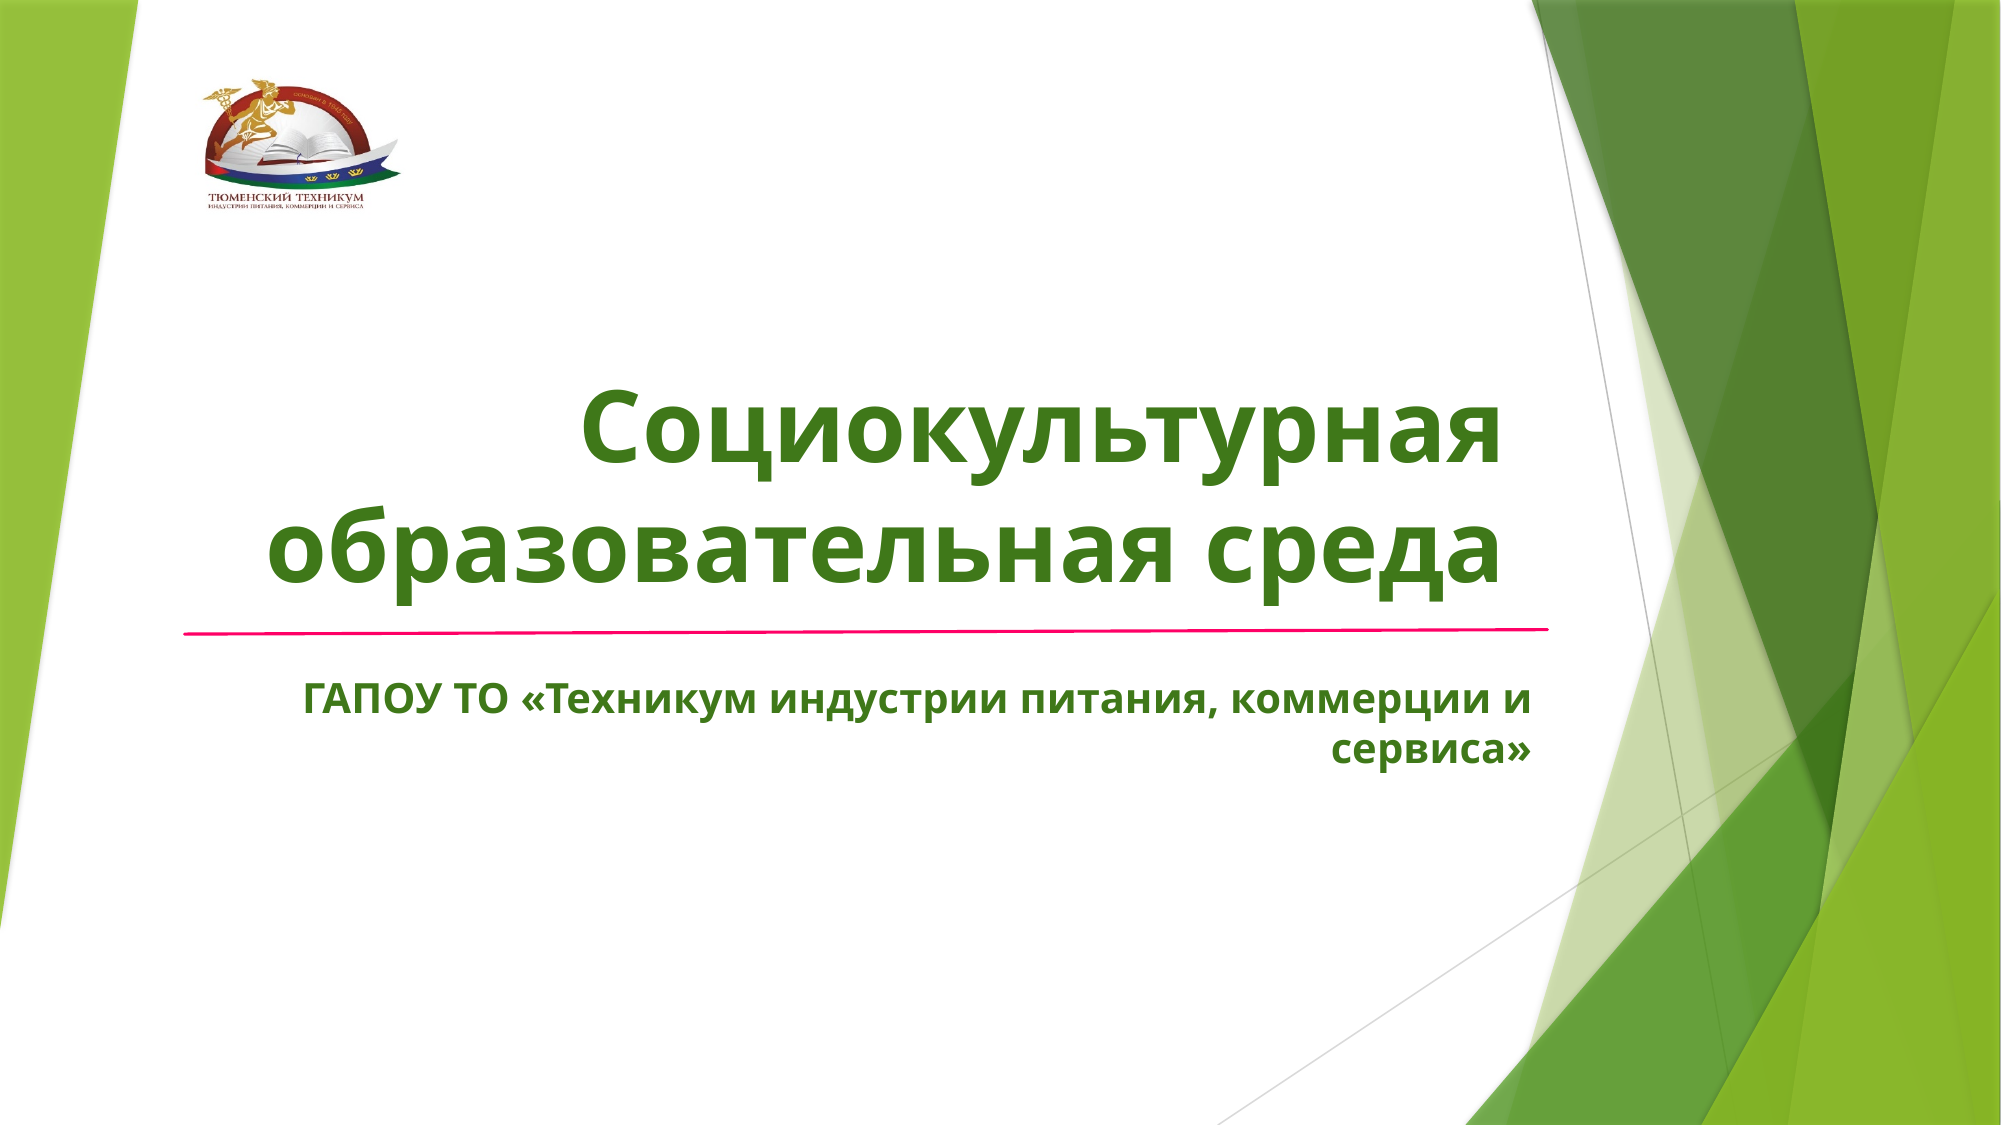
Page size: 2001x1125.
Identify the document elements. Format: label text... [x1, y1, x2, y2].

title Социокультурная образовательная среда [246, 325, 1548, 611]
picture [184, 54, 408, 225]
subtitle ГАПОУ ТО «Техникум индустрии питания, коммерции и сервиса» [162, 664, 1548, 845]
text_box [184, 629, 1548, 635]
